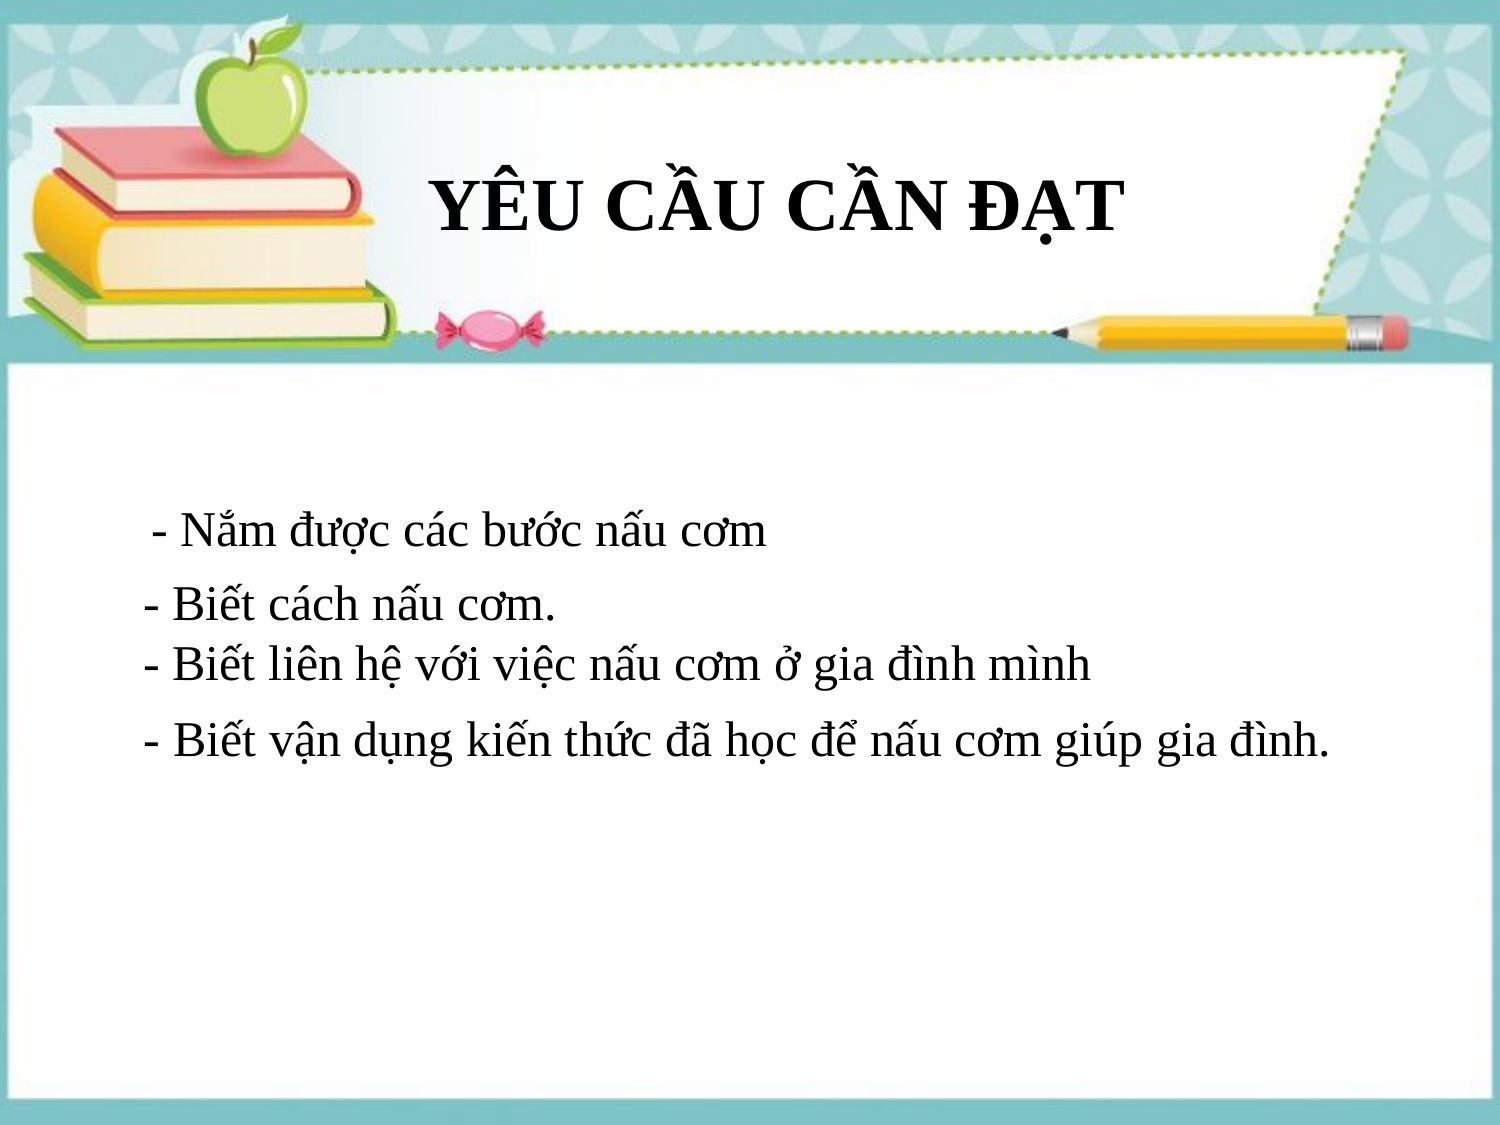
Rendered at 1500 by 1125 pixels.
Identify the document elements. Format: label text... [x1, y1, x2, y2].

text_box YÊU CẦU CẦN ĐẠT [412, 147, 1250, 253]
picture [0, 0, 1500, 1125]
text_box - Biết cách nấu cơm. - Biết liên hệ với việc nấu cơm ở gia đình mình [91, 562, 1229, 698]
text_box - Biết vận dụng kiến thức đã học để nấu cơm giúp gia đình. [104, 638, 1430, 774]
text_box - Nắm được các bước nấu cơm [136, 488, 1387, 564]
